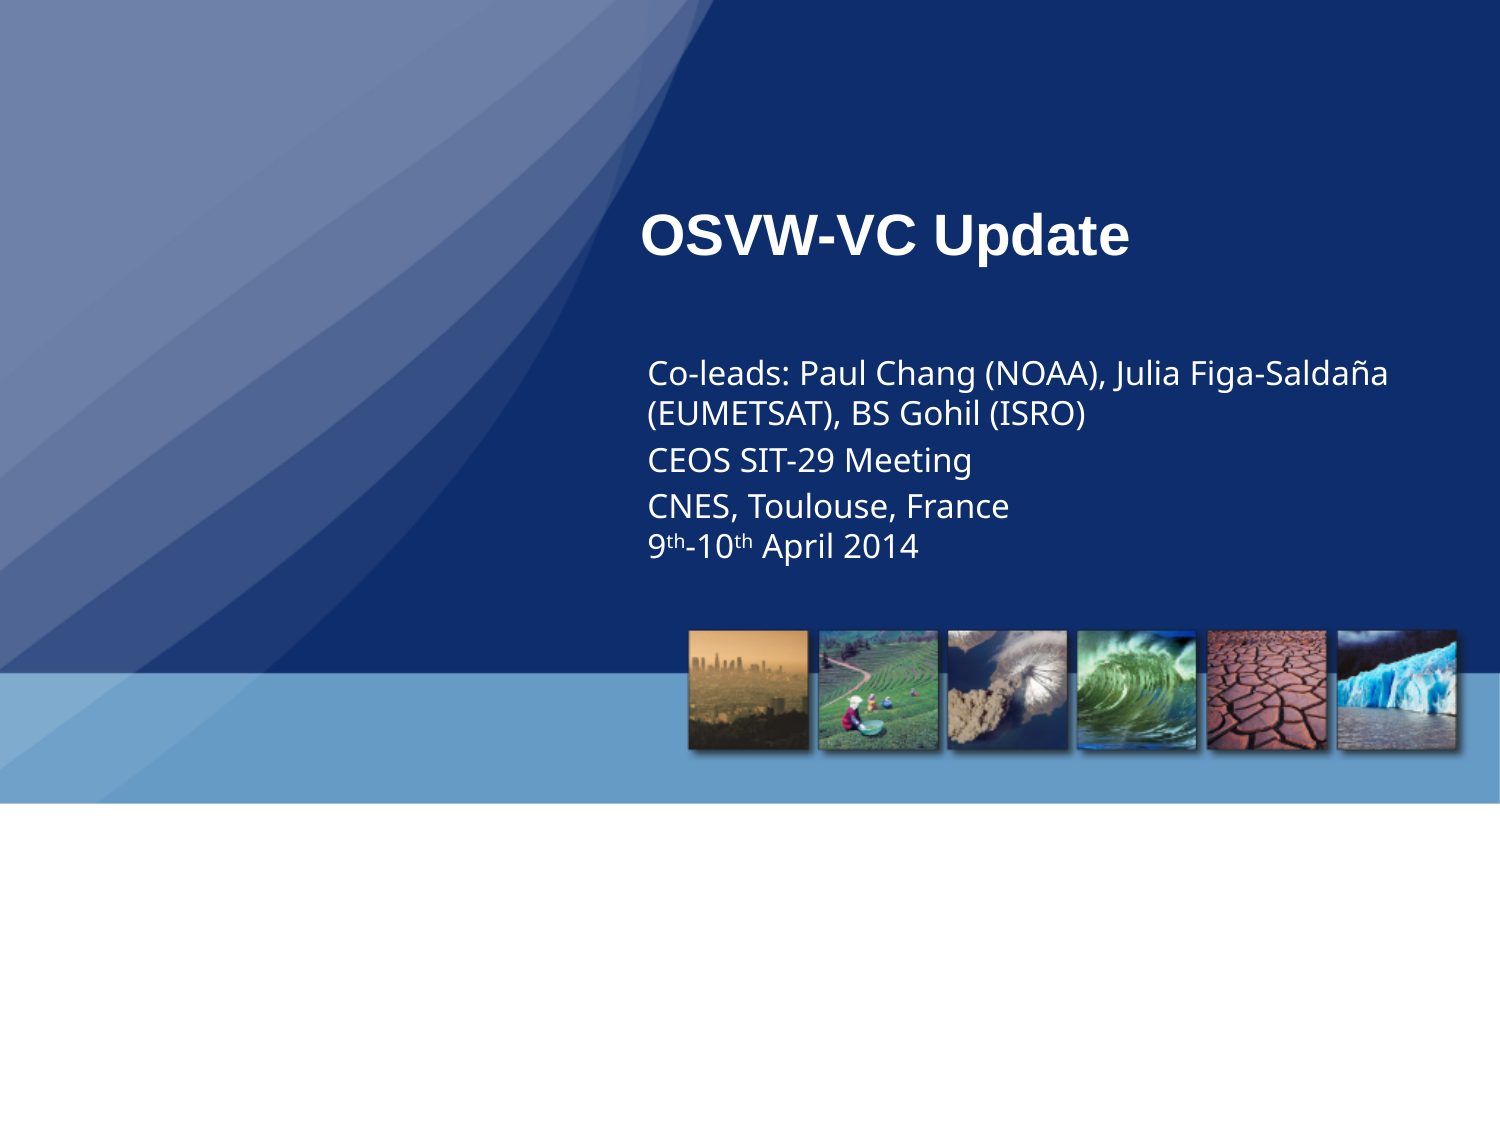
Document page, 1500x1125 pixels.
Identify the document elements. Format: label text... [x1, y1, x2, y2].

picture [0, 0, 1500, 1125]
subtitle Co-leads: Paul Chang (NOAA), Julia Figa-Saldaña (EUMETSAT), BS Gohil (ISRO) CEOS SIT-29 Meeting CNES, Toulouse, France 9th-10th April 2014 [632, 344, 1476, 602]
title OSVW-VC Update [625, 0, 1481, 275]
